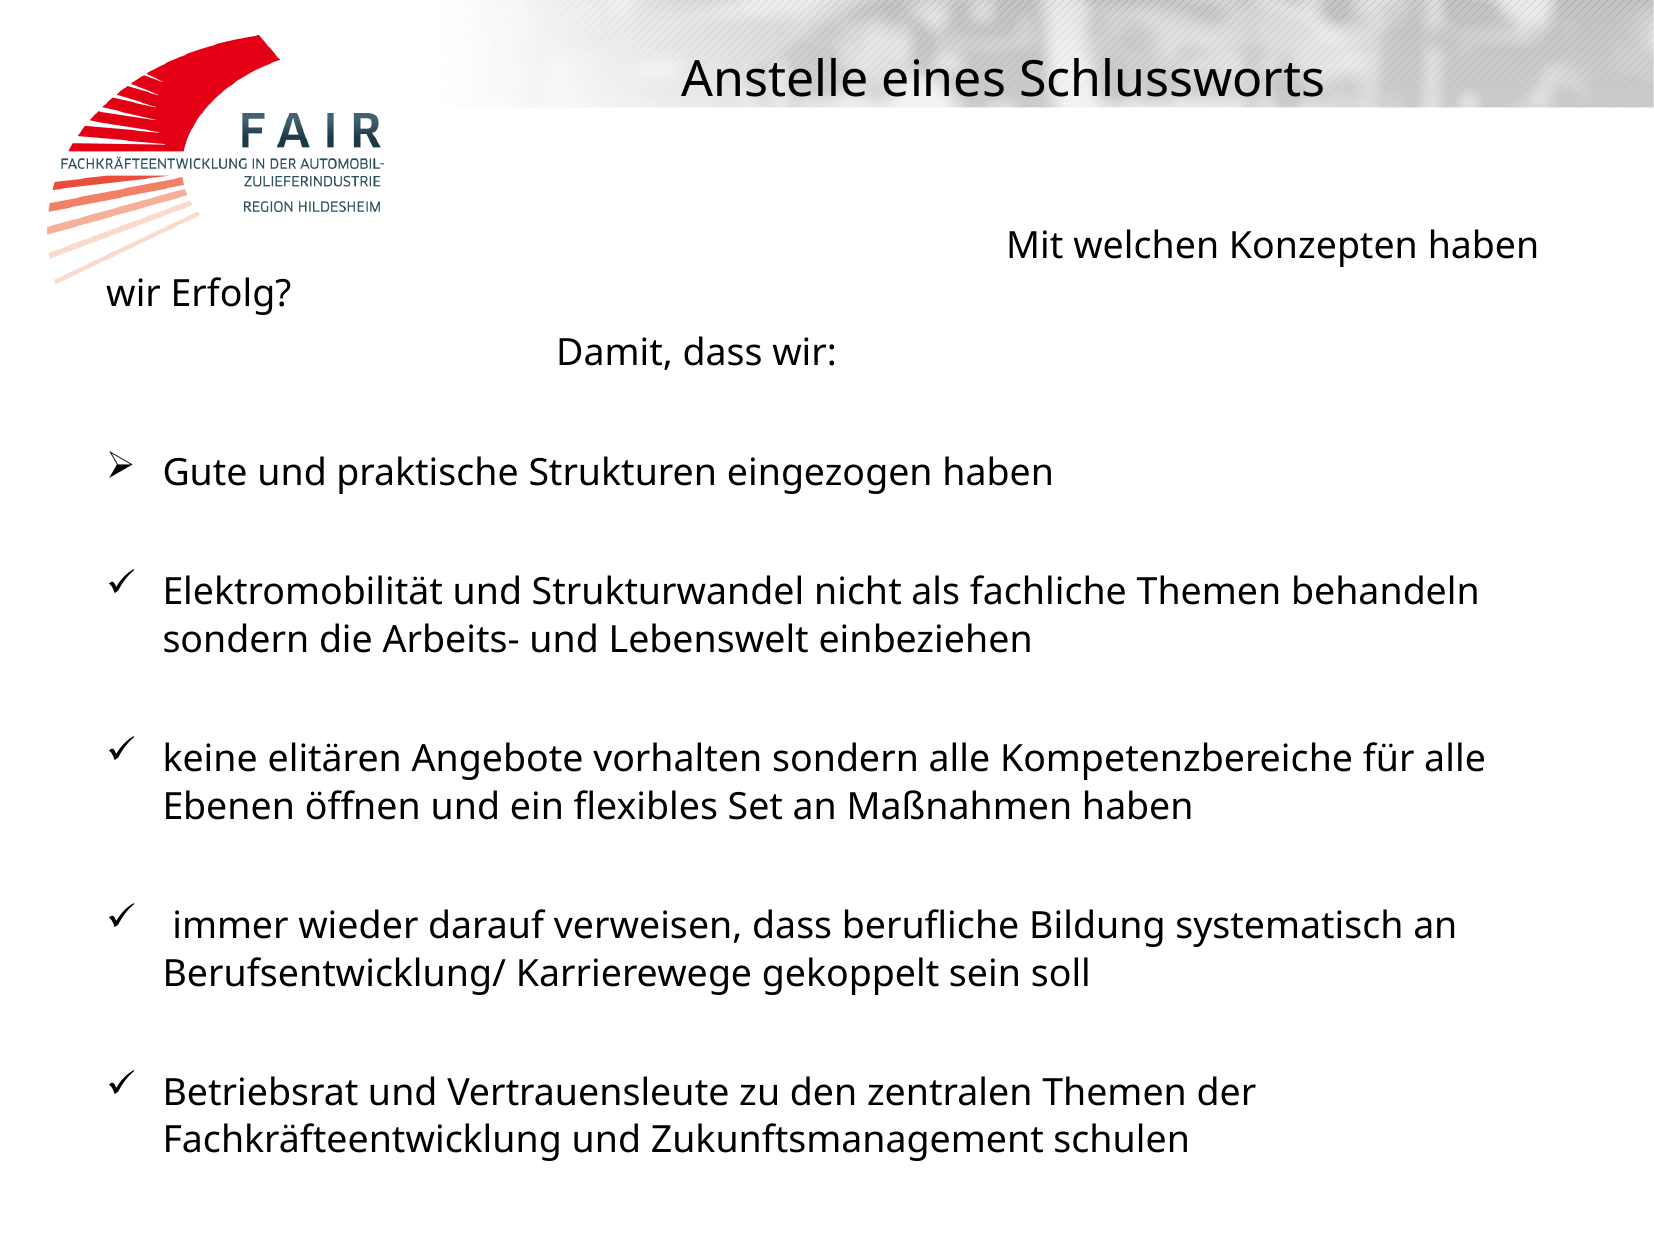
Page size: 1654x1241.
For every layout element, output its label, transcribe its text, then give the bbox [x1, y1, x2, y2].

list Mit welchen Konzepten haben wir Erfolg? Damit, dass wir: Gute und praktische Strukturen eingezogen haben Elektromobilität und Strukturwandel nicht als fachliche Themen behandeln sondern die Arbeits- und Lebenswelt einbeziehen keine elitären Angebote vorhalten sondern alle Kompetenzbereiche für alle Ebenen öffnen und ein flexibles Set an Maßnahmen haben immer wieder darauf verweisen, dass berufliche Bildung systematisch an Berufsentwicklung/ Karrierewege gekoppelt sein soll Betriebsrat und Vertrauensleute zu den zentralen Themen der Fachkräfteentwicklung und Zukunftsmanagement schulen [106, 218, 1571, 1109]
picture [0, 0, 1654, 1240]
title Anstelle eines Schlussworts [437, 41, 1571, 109]
